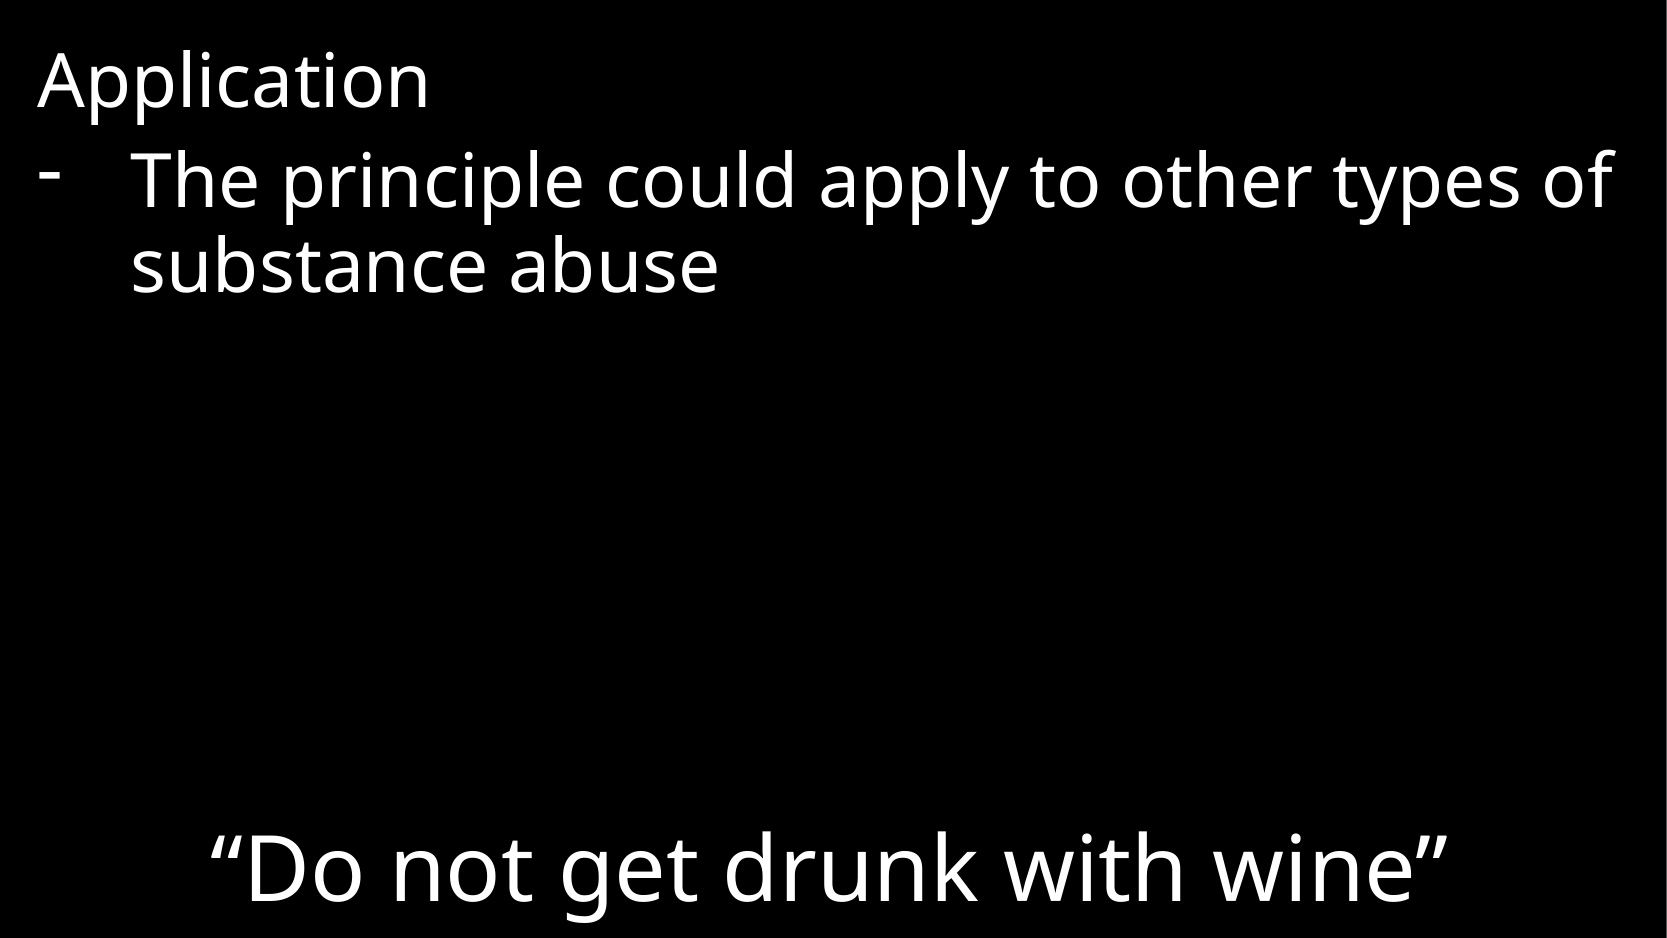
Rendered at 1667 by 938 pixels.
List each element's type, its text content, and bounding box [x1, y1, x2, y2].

list Application The principle could apply to other types of substance abuse [21, 30, 1648, 792]
title “Do not get drunk with wine” [10, 807, 1650, 923]
